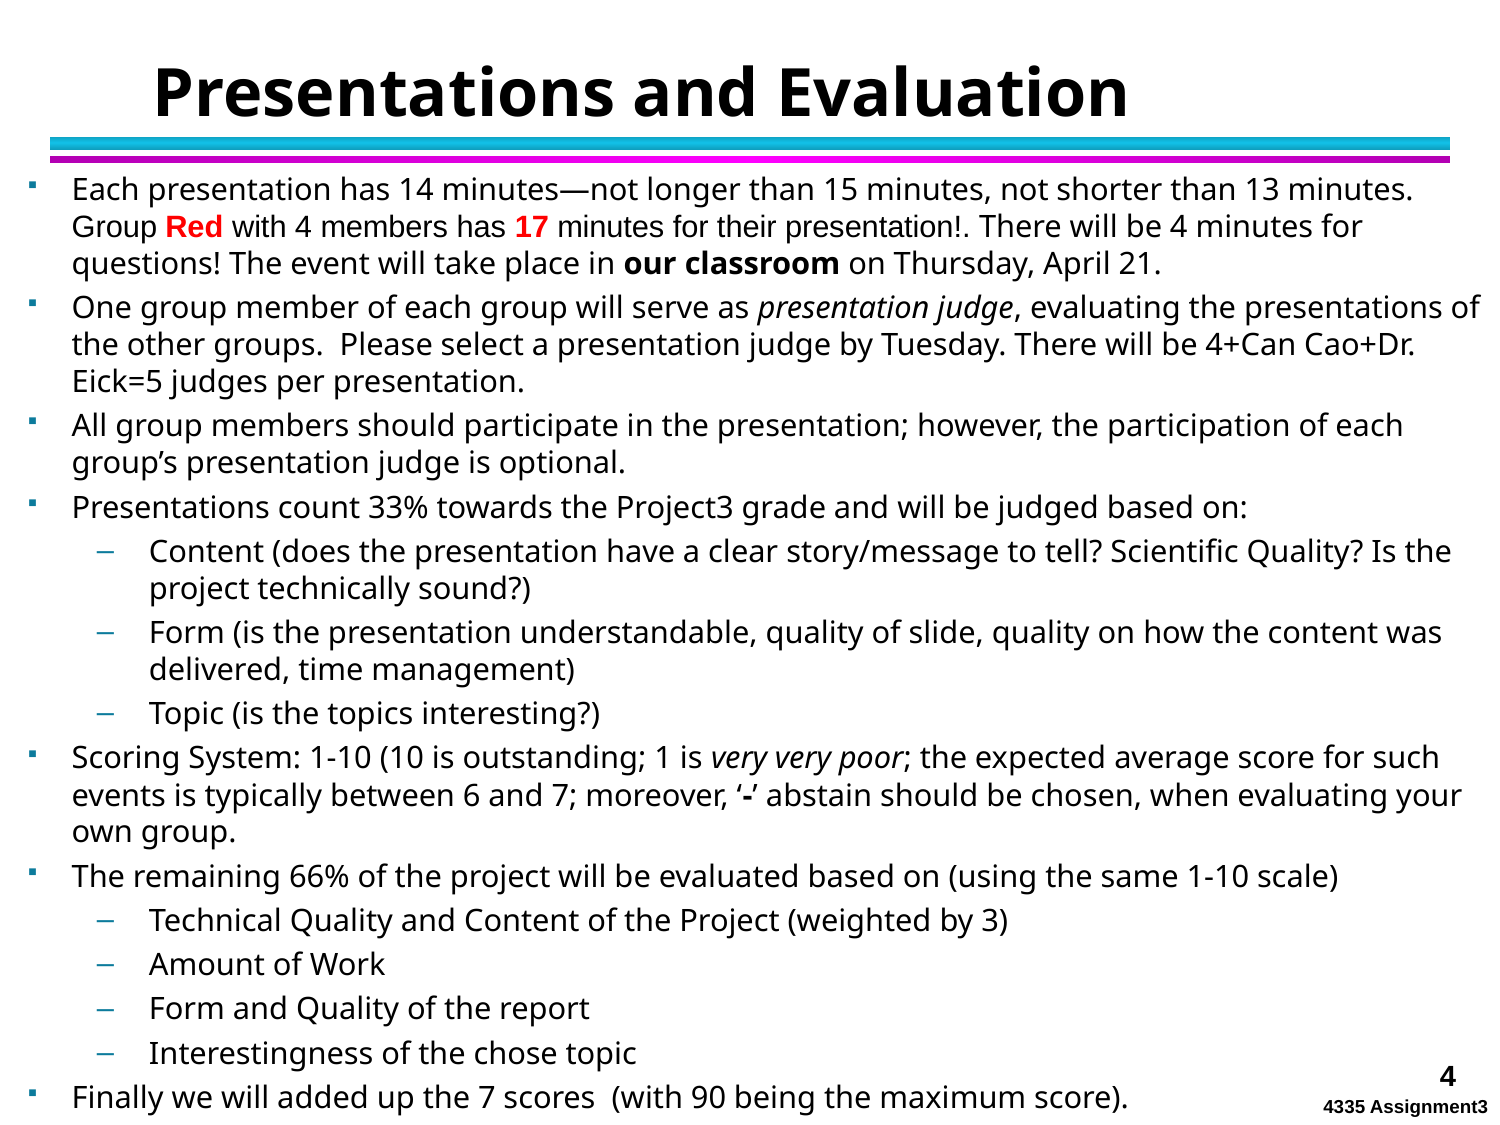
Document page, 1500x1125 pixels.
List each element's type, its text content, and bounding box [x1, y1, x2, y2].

slide_number 4 [1425, 1050, 1500, 1110]
list Each presentation has 14 minutes—not longer than 15 minutes, not shorter than 13 minutes. Group Red with 4 members has 17 minutes for their presentation!. There will be 4 minutes for questions! The event will take place in our classroom on Thursday, April 21. One group member of each group will serve as presentation judge, evaluating the presentations of the other groups. Please select a presentation judge by Tuesday. There will be 4+Can Cao+Dr. Eick=5 judges per presentation. All group members should participate in the presentation; however, the participation of each group’s presentation judge is optional. Presentations count 33% towards the Project3 grade and will be judged based on: Content (does the presentation have a clear story/message to tell? Scientific Quality? Is the project technically sound?) Form (is the presentation understandable, quality of slide, quality on how the content was delivered, time management) Topic (is the topics interesting?) Scoring System: 1-10 (10 is outstanding; 1 is very very poor; the expected average score for such events is typically between 6 and 7; moreover, ‘-’ abstain should be chosen, when evaluating your own group. The remaining 66% of the project will be evaluated based on (using the same 1-10 scale) Technical Quality and Content of the Project (weighted by 3) Amount of Work Form and Quality of the report Interestingness of the chose topic Finally we will added up the 7 scores (with 90 being the maximum score). [12, 162, 1500, 1125]
text_box Presentations and Evaluation [137, 20, 1488, 137]
